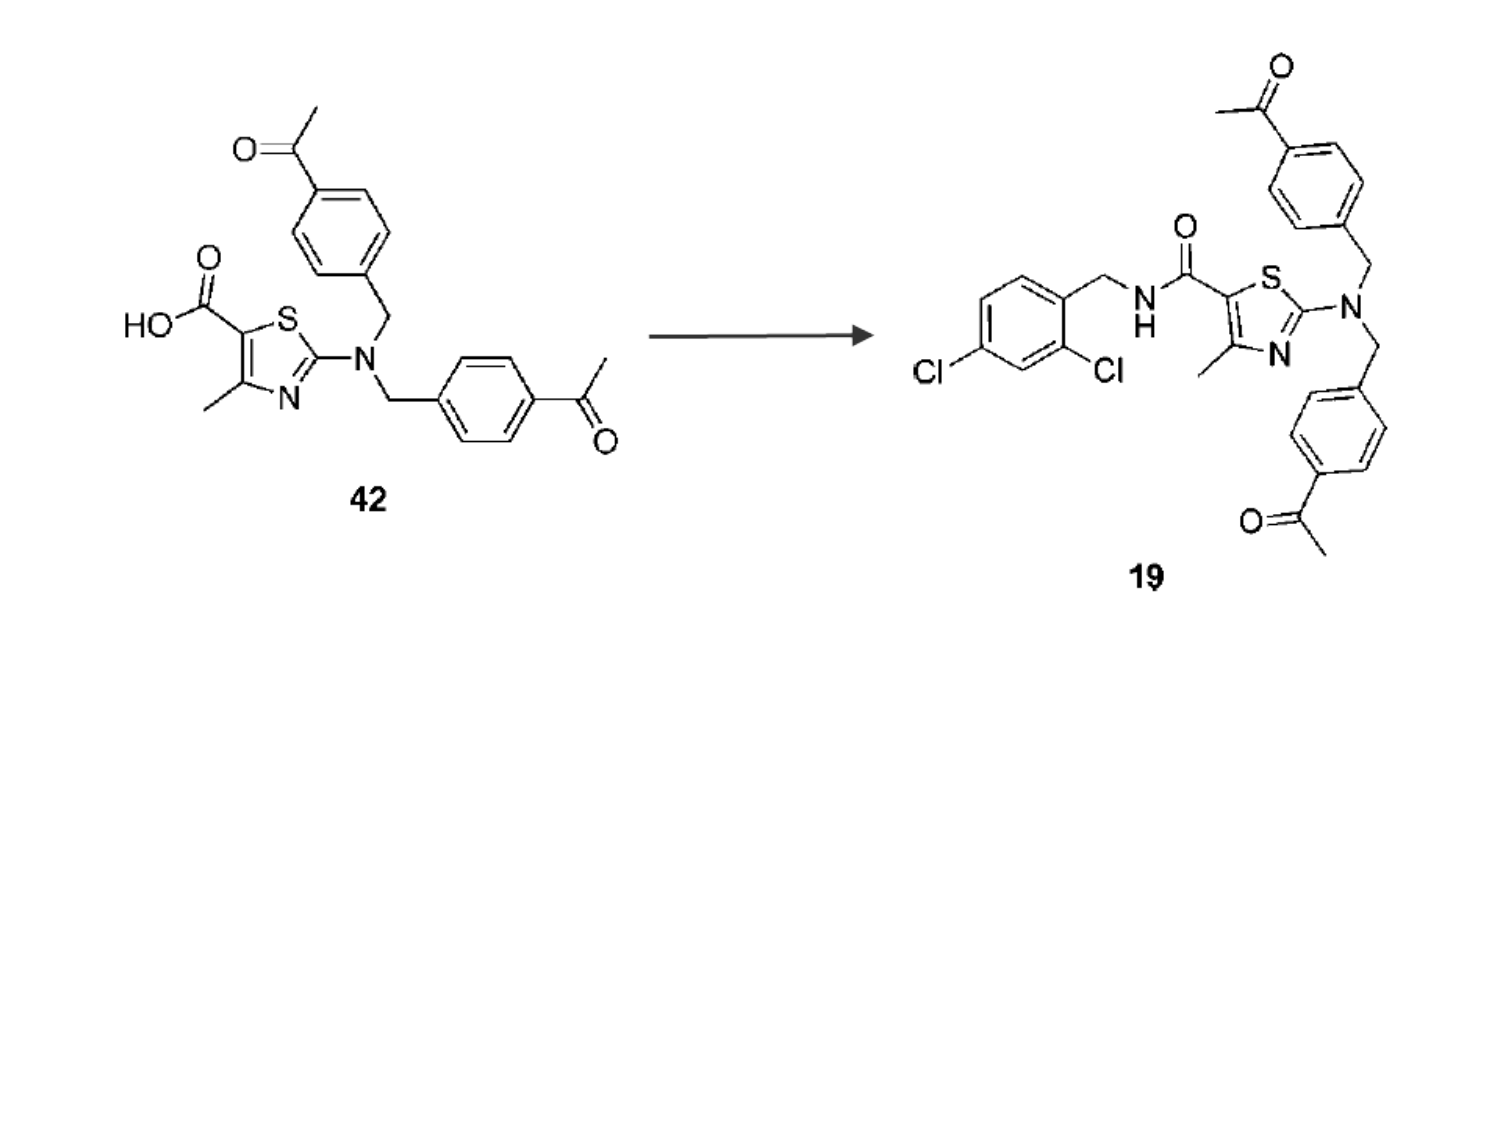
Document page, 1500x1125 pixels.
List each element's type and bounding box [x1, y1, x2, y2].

picture [99, 37, 1412, 607]
